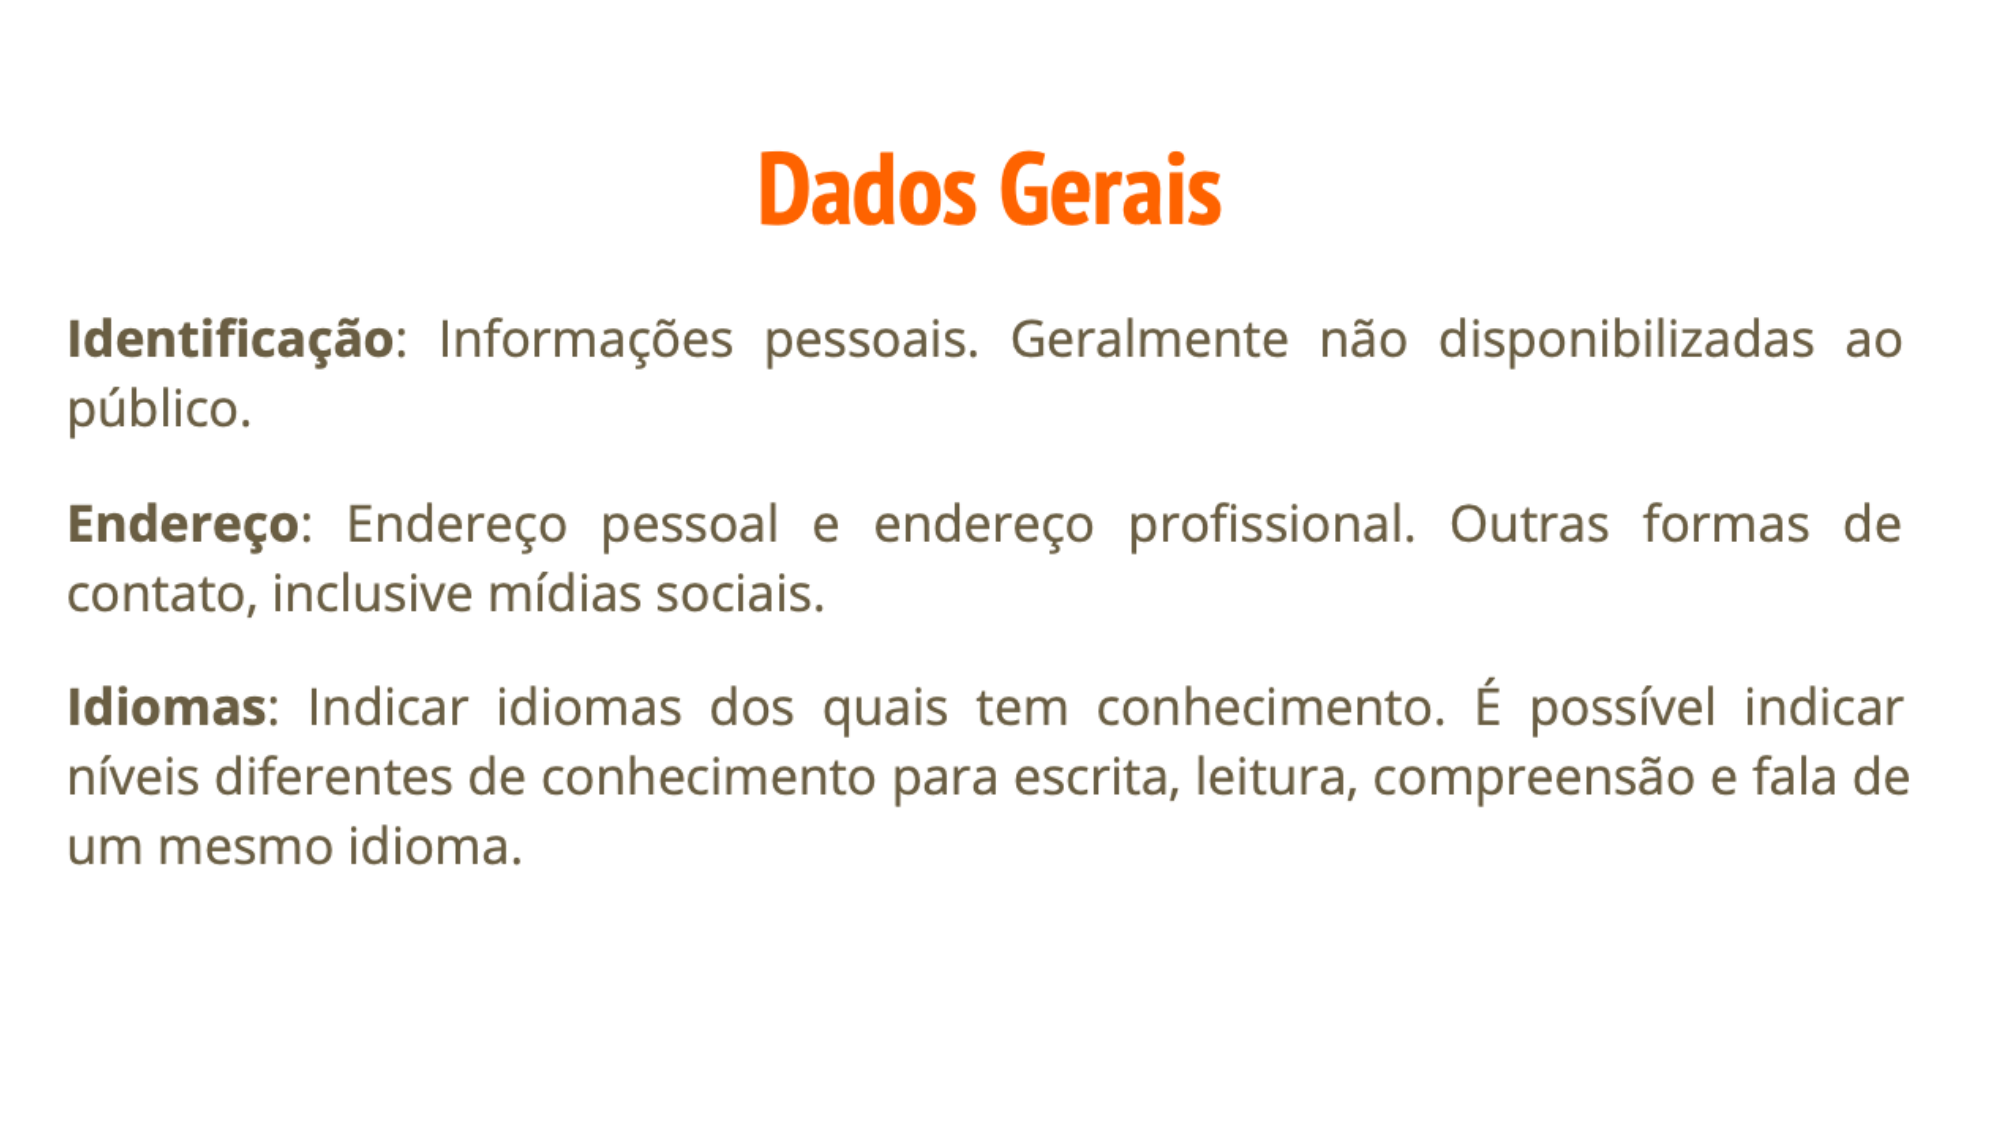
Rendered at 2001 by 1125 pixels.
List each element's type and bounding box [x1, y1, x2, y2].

picture [23, 109, 1977, 1016]
